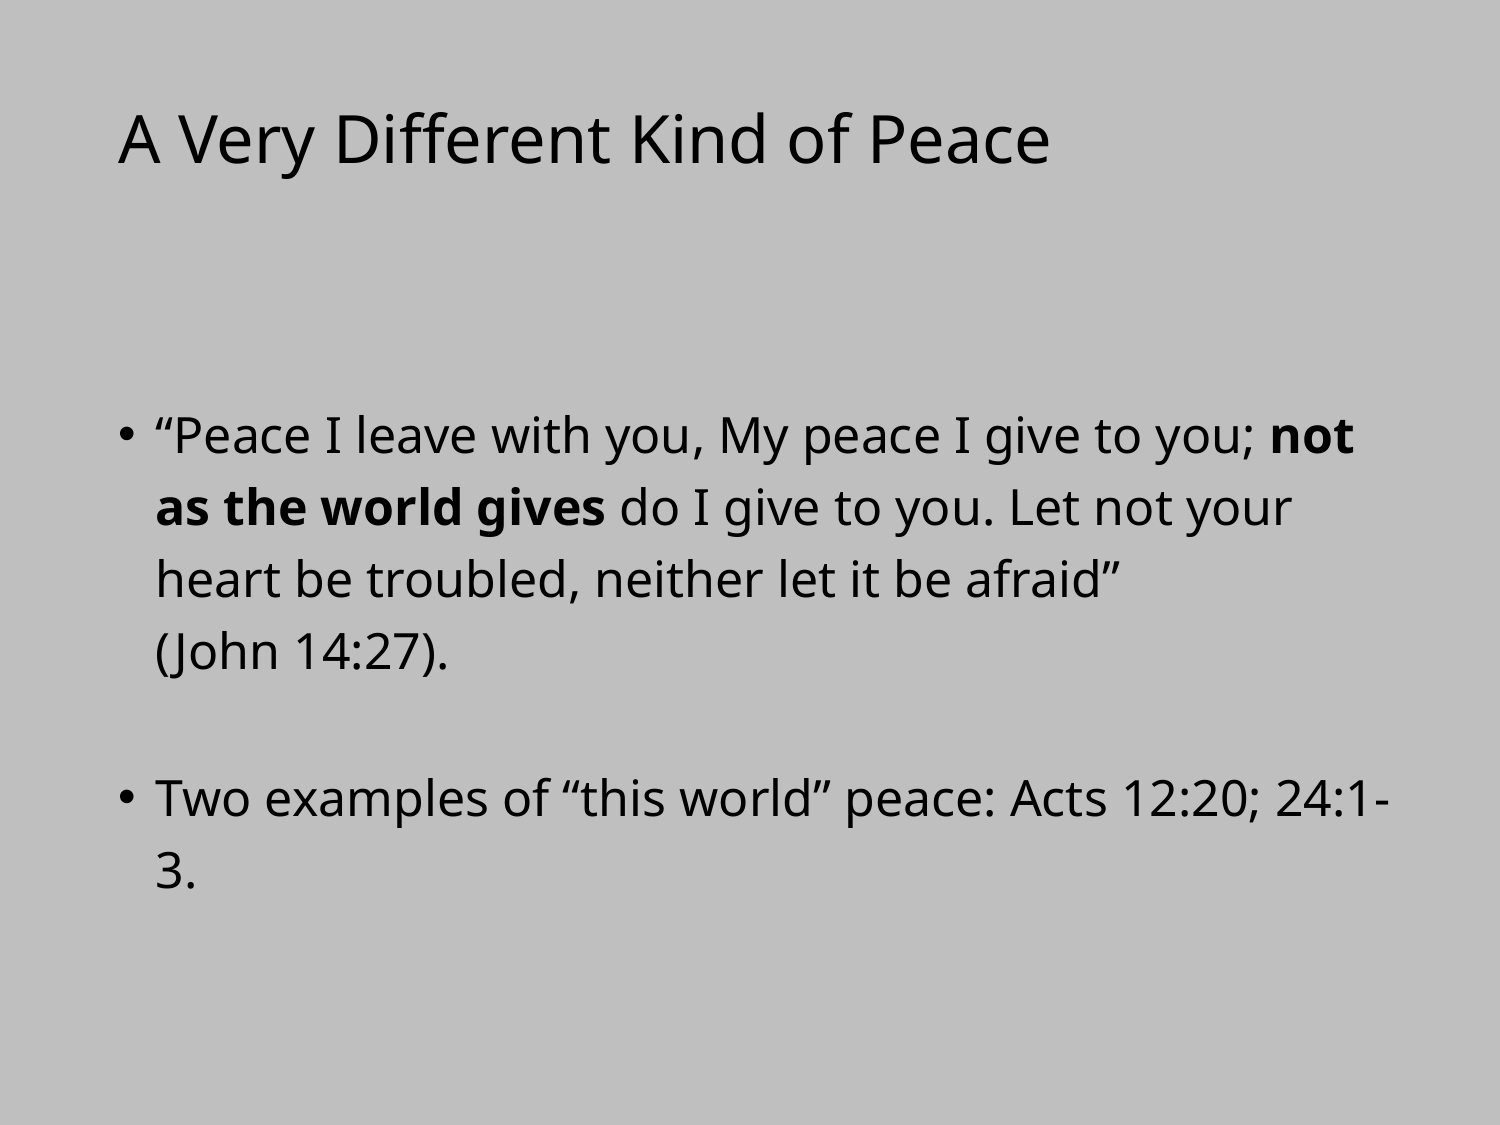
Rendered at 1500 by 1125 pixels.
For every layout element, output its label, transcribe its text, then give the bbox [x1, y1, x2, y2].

list “Peace I leave with you, My peace I give to you; not as the world gives do I give to you. Let not your heart be troubled, neither let it be afraid” (John 14:27). Two examples of “this world” peace: Acts 12:20; 24:1-3. [103, 260, 1409, 1030]
title A Very Different Kind of Peace [103, 59, 1397, 225]
